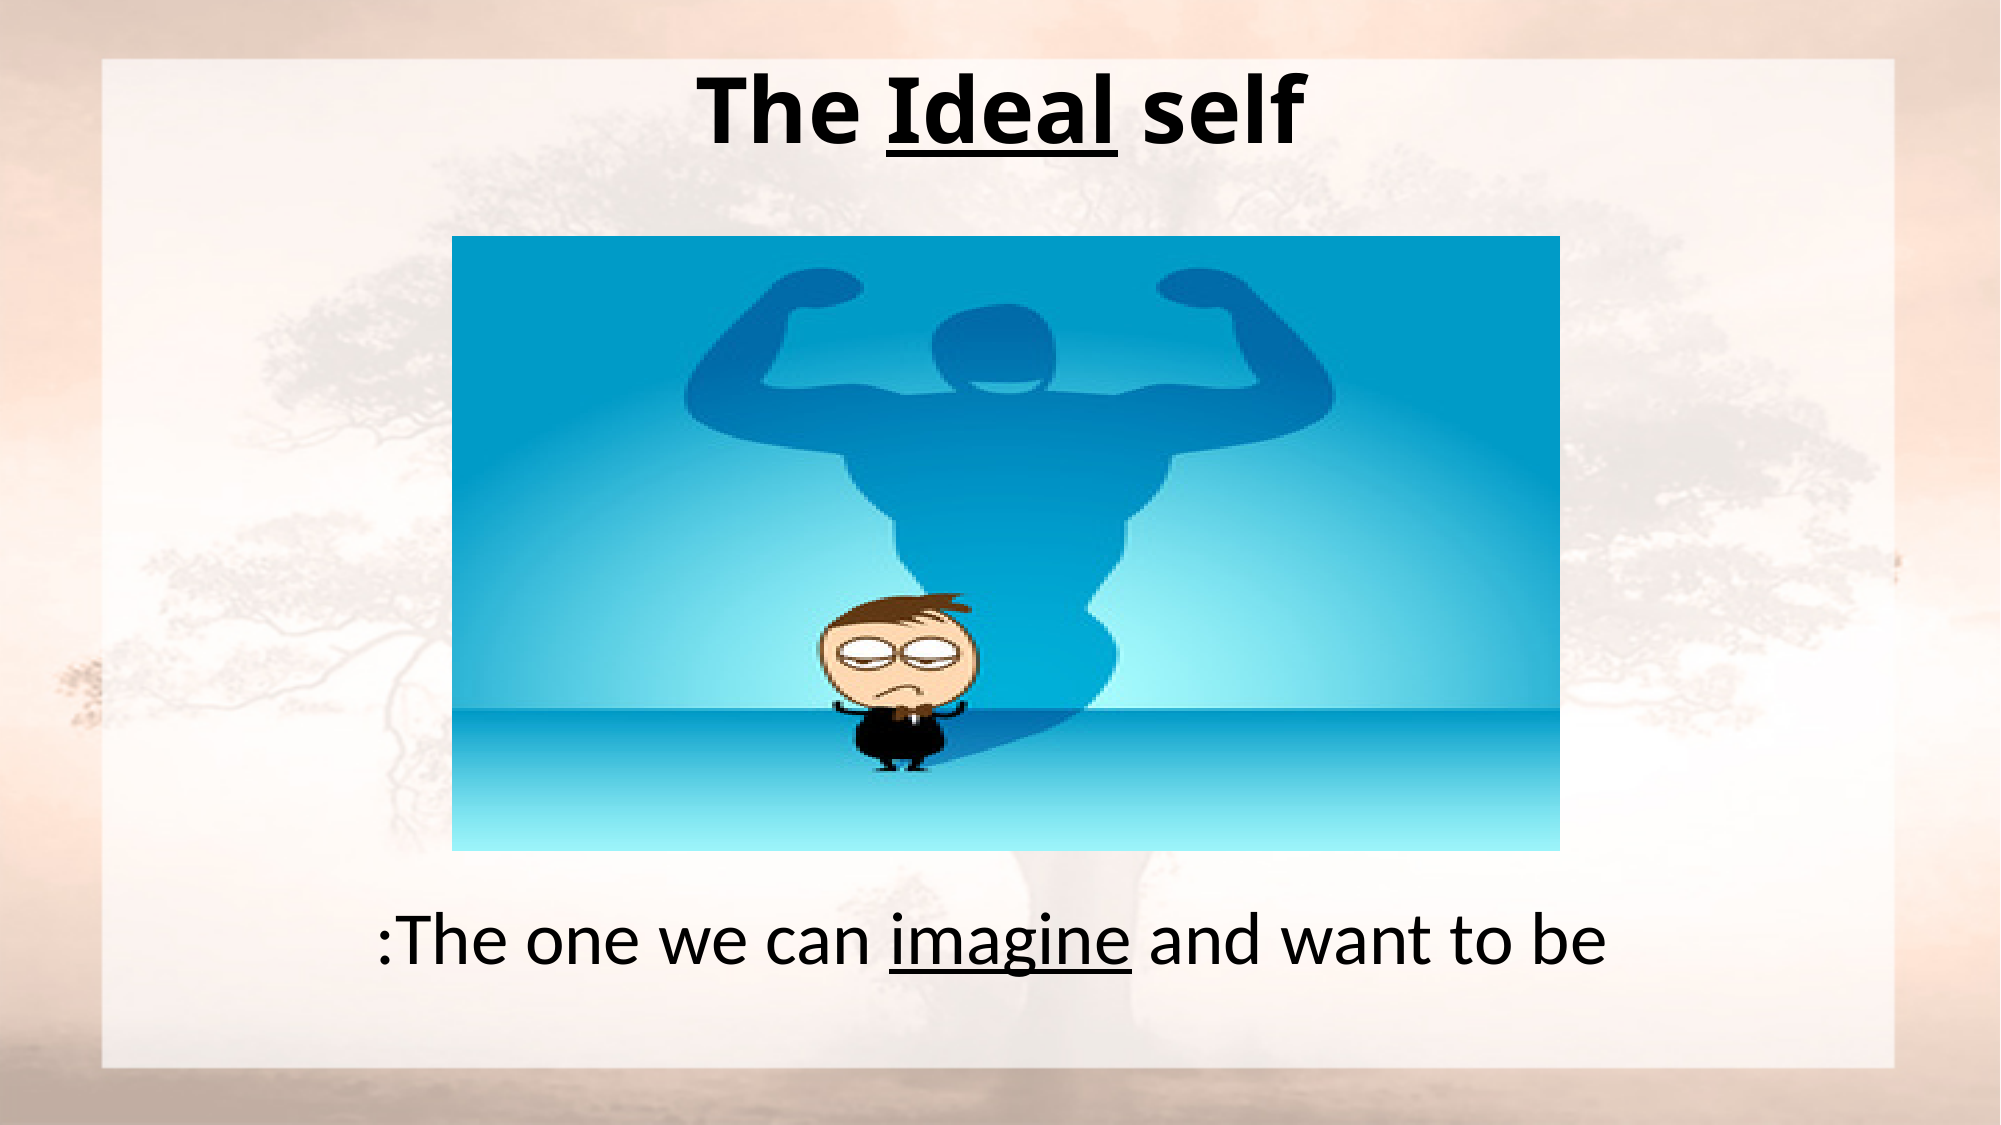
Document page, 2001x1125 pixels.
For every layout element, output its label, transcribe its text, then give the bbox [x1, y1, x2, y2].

title The Ideal self [137, 59, 1863, 278]
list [450, 236, 1561, 851]
text_box :The one we can imagine and want to be [319, 881, 1681, 987]
picture [0, 0, 2001, 1125]
